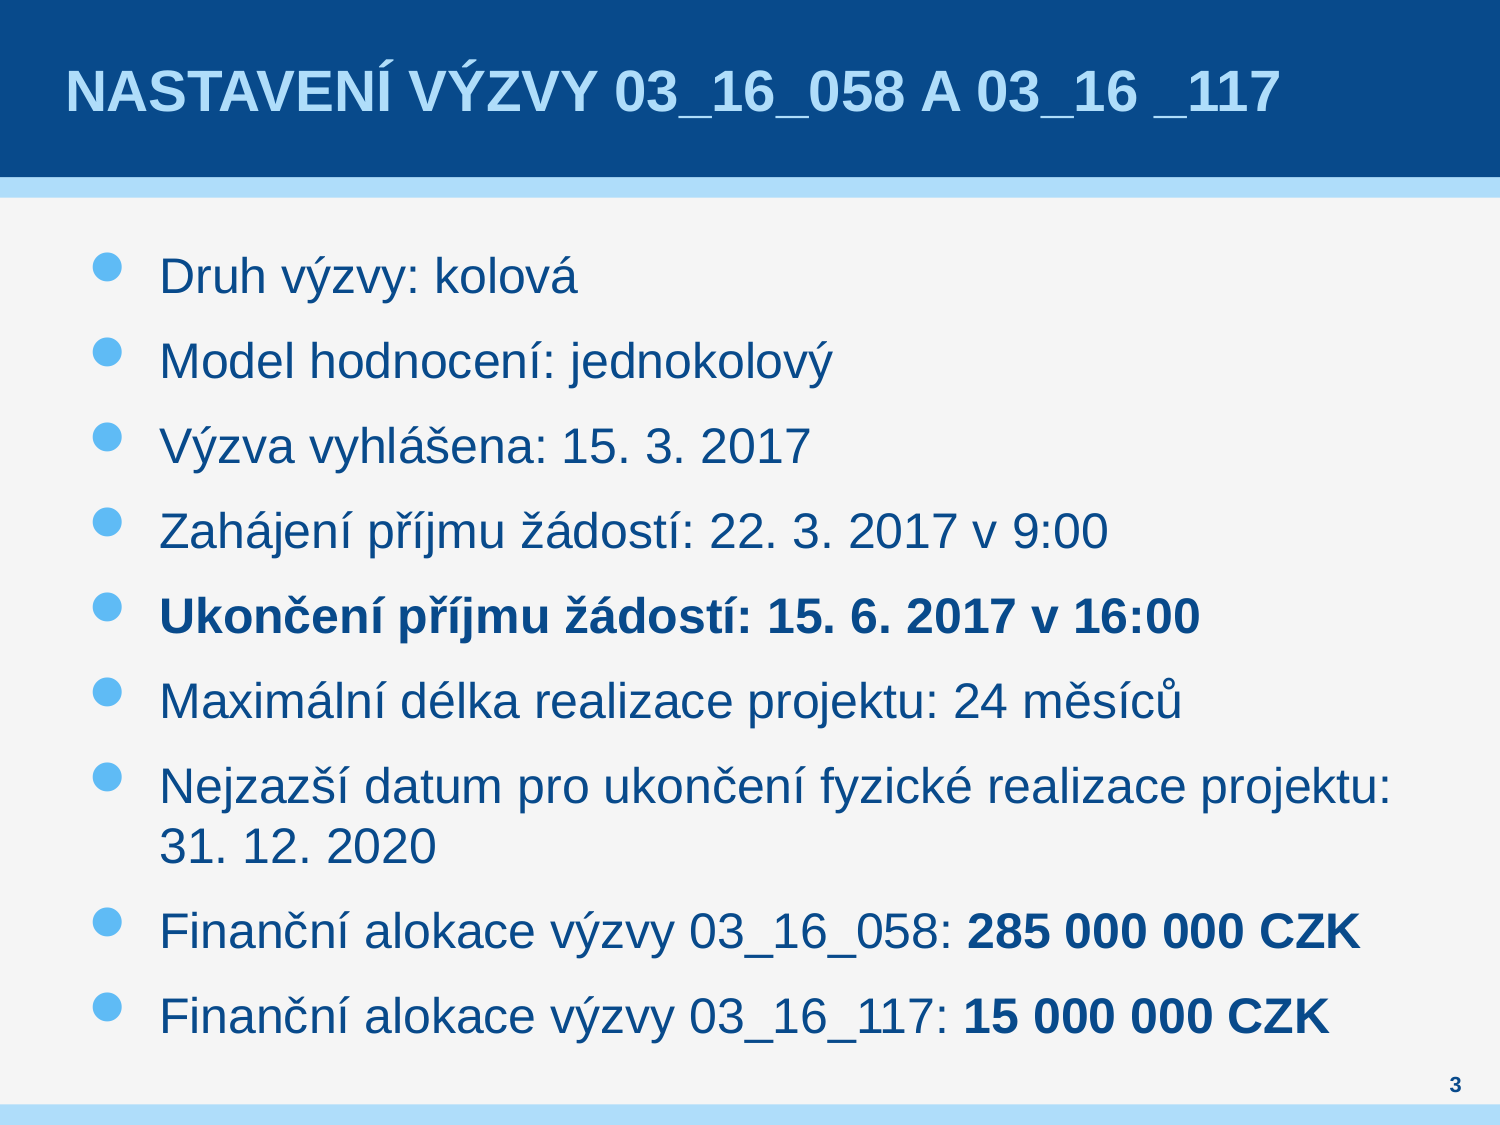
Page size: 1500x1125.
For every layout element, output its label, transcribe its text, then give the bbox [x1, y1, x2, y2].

list Druh výzvy: kolová Model hodnocení: jednokolový Výzva vyhlášena: 15. 3. 2017 Zahájení příjmu žádostí: 22. 3. 2017 v 9:00 Ukončení příjmu žádostí: 15. 6. 2017 v 16:00 Maximální délka realizace projektu: 24 měsíců Nejzazší datum pro ukončení fyzické realizace projektu: 31. 12. 2020 Finanční alokace výzvy 03_16_058: 285 000 000 CZK Finanční alokace výzvy 03_16_117: 15 000 000 CZK [88, 243, 1412, 972]
title nastavení výzvy 03_16_058 a 03_16 _117 [59, 0, 1441, 178]
slide_number 3 [1417, 1068, 1495, 1099]
